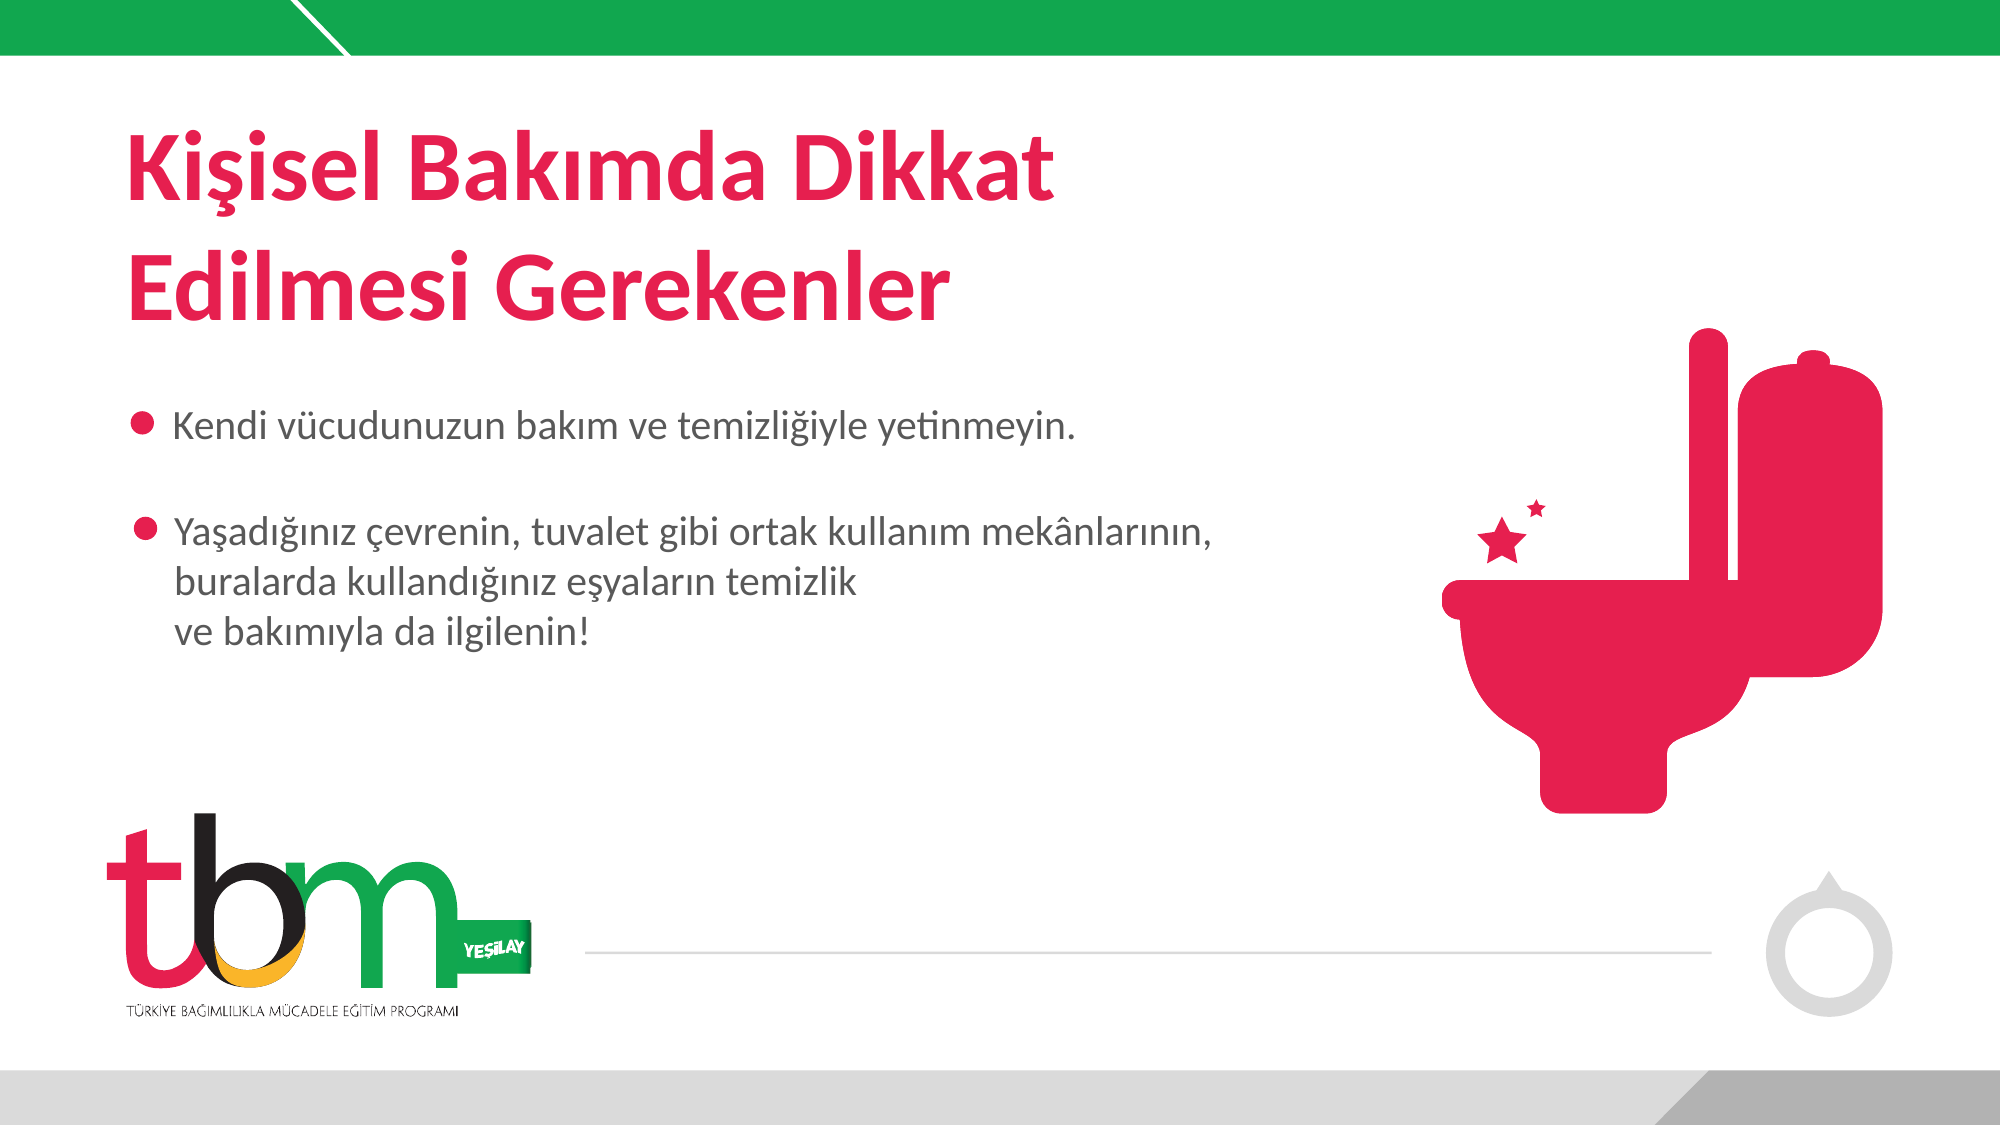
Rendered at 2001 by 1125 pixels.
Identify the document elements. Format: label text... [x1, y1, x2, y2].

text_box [130, 390, 1097, 457]
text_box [0, 813, 2000, 1125]
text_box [0, 0, 2000, 56]
text_box Kişisel Bakımda Dikkat Edilmesi Gerekenler [111, 93, 1073, 348]
picture [1441, 328, 1884, 814]
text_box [133, 496, 1234, 663]
